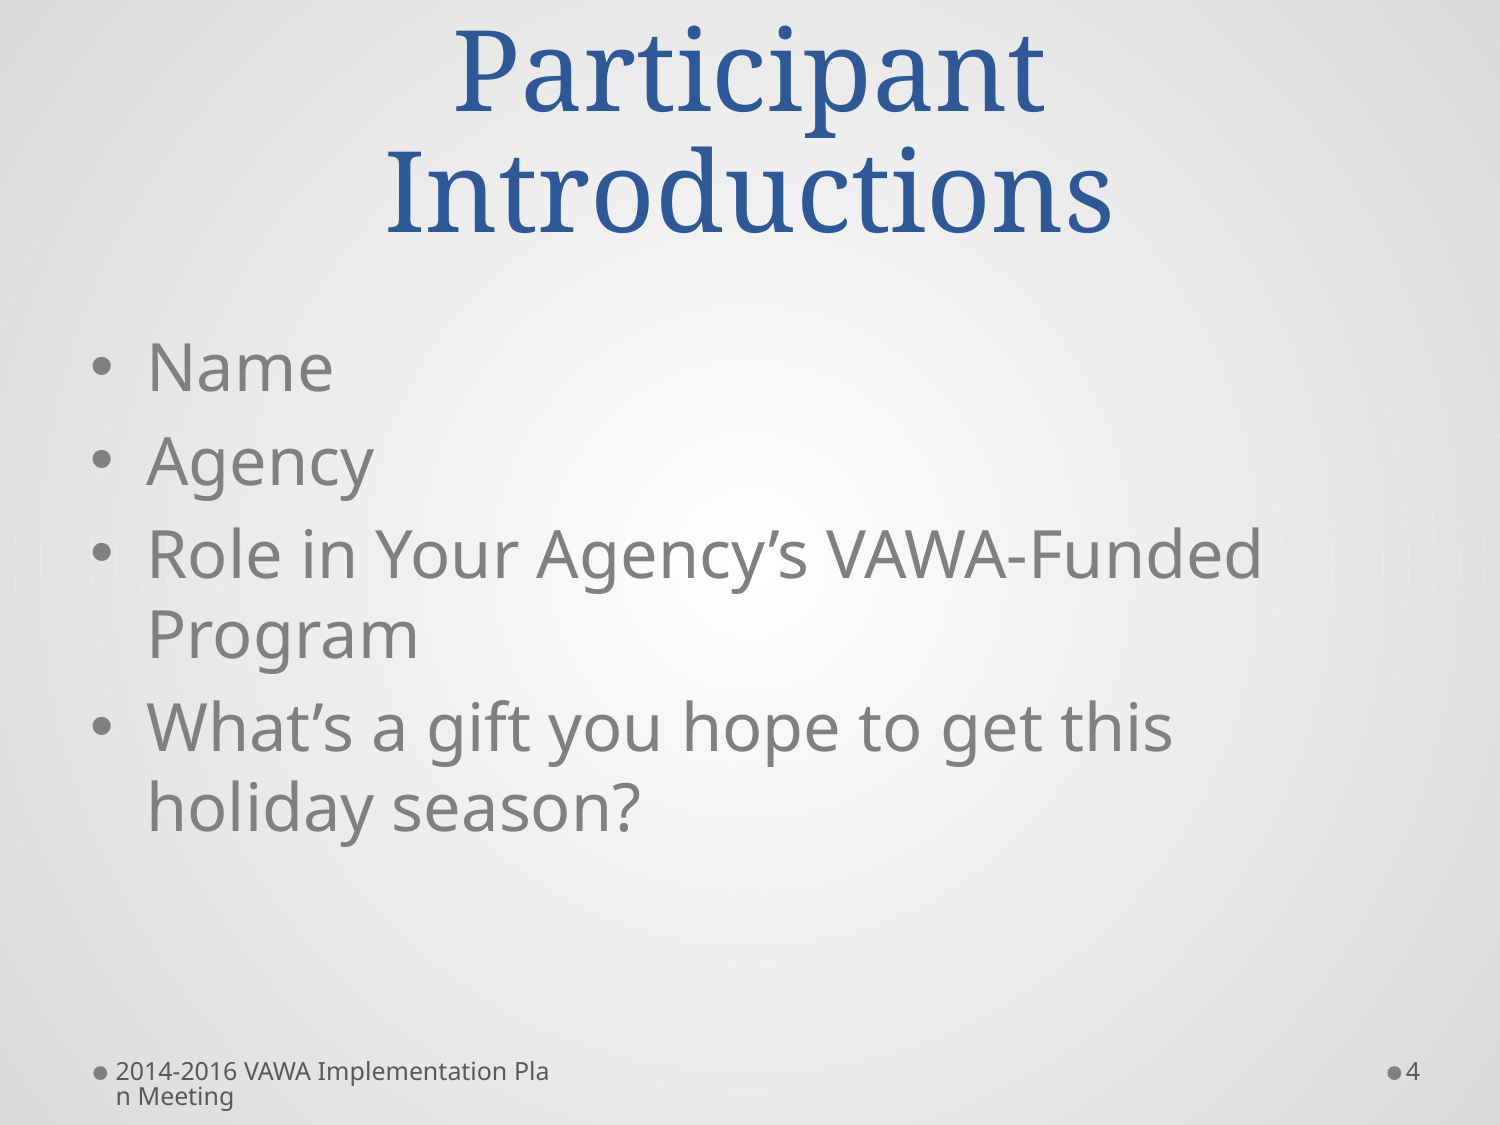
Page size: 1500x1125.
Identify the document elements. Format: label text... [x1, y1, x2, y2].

footer 2014-2016 VAWA Implementation Plan Meeting [108, 1042, 576, 1103]
slide_number 4 [1401, 1042, 1494, 1103]
title Participant Introductions [75, 0, 1425, 263]
list Name Agency Role in Your Agency’s VAWA-Funded Program What’s a gift you hope to get this holiday season? [75, 317, 1425, 950]
